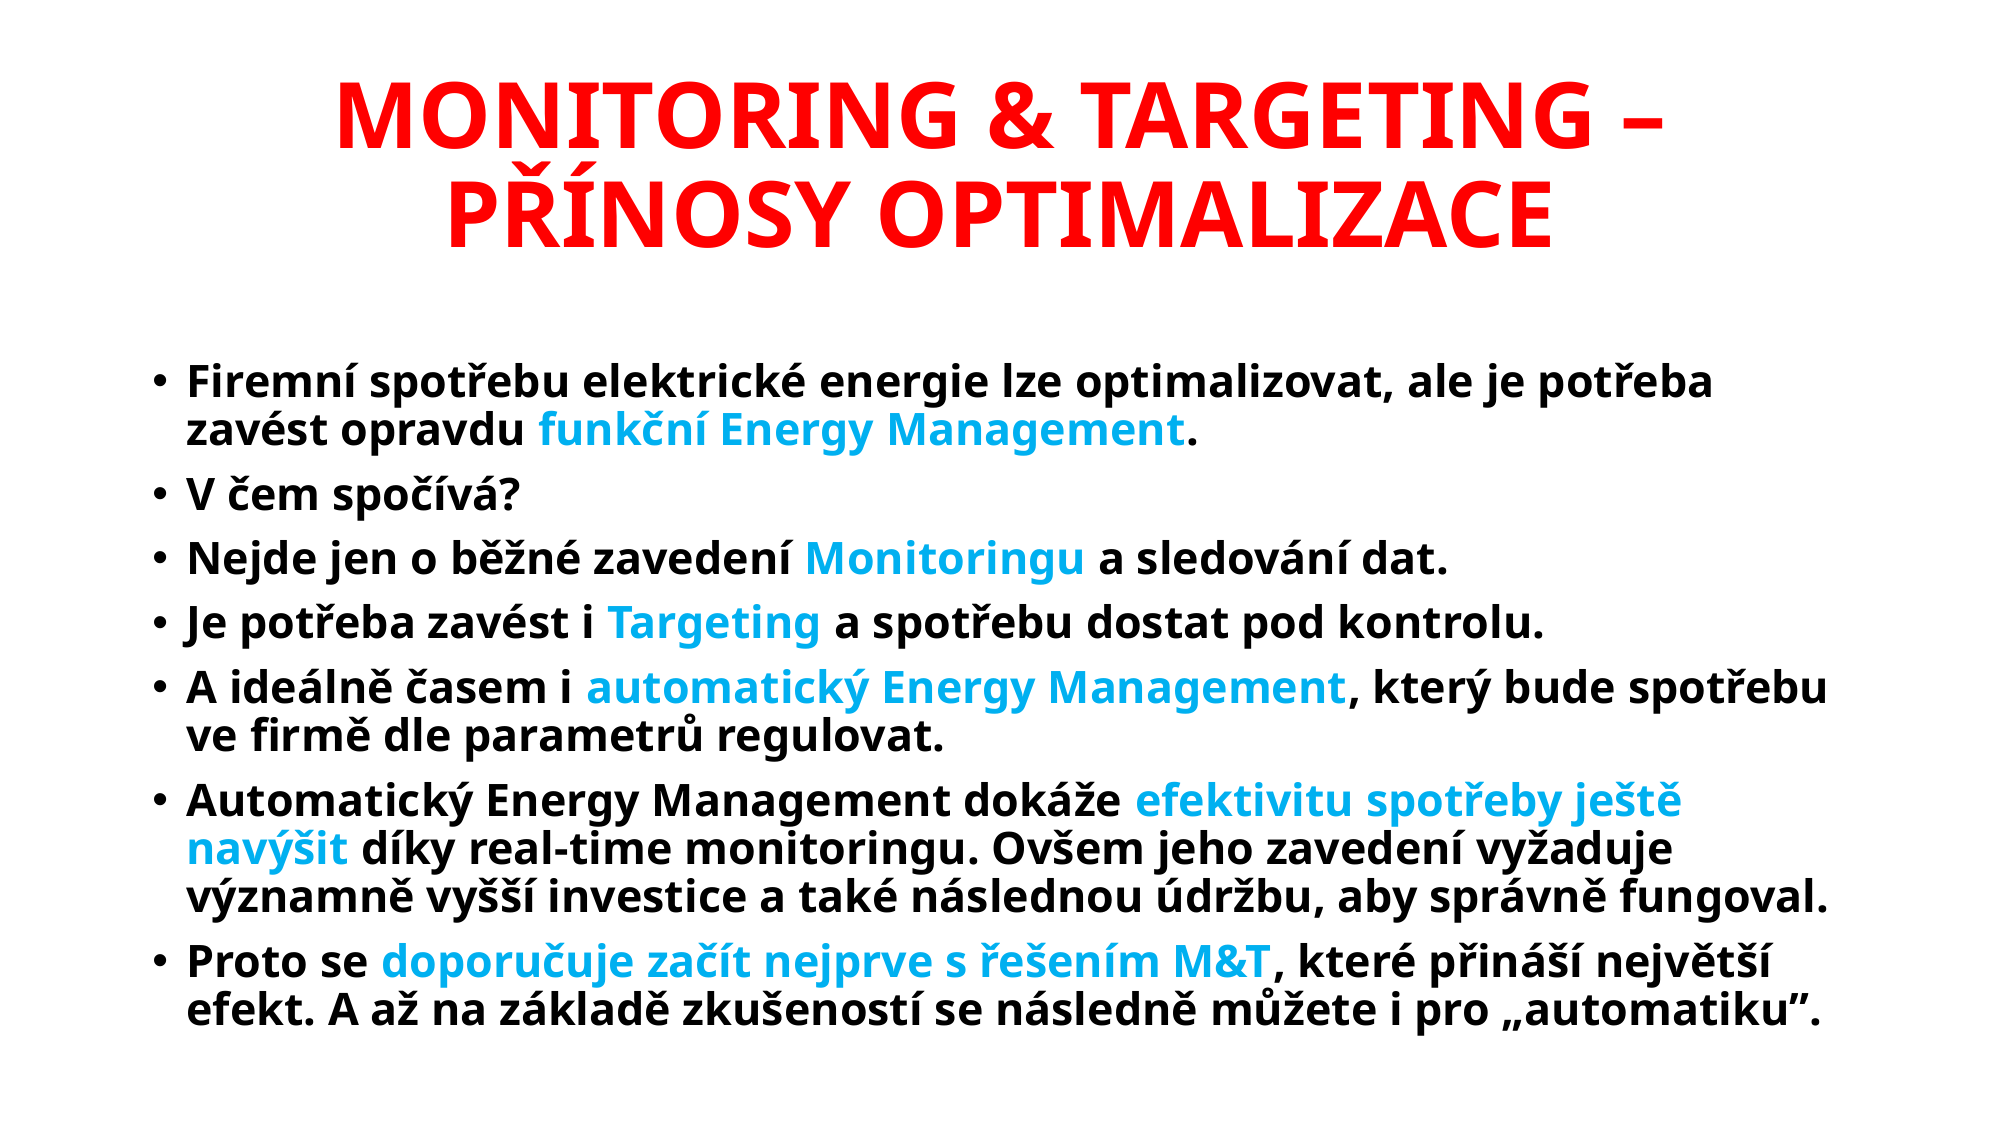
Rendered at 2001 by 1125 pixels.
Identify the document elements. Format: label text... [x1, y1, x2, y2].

list Firemní spotřebu elektrické energie lze optimalizovat, ale je potřeba zavést opravdu funkční Energy Management. V čem spočívá? Nejde jen o běžné zavedení Monitoringu a sledování dat. Je potřeba zavést i Targeting a spotřebu dostat pod kontrolu. A ideálně časem i automatický Energy Management, který bude spotřebu ve firmě dle parametrů regulovat. Automatický Energy Management dokáže efektivitu spotřeby ještě navýšit díky real-time monitoringu. Ovšem jeho zavedení vyžaduje významně vyšší investice a také následnou údržbu, aby správně fungoval. Proto se doporučuje začít nejprve s řešením M&T, které přináší největší efekt. A až na základě zkušeností se následně můžete i pro „automatiku”. [137, 351, 1863, 1066]
title MONITORING & TARGETING – PŘÍNOSY OPTIMALIZACE [137, 59, 1863, 278]
